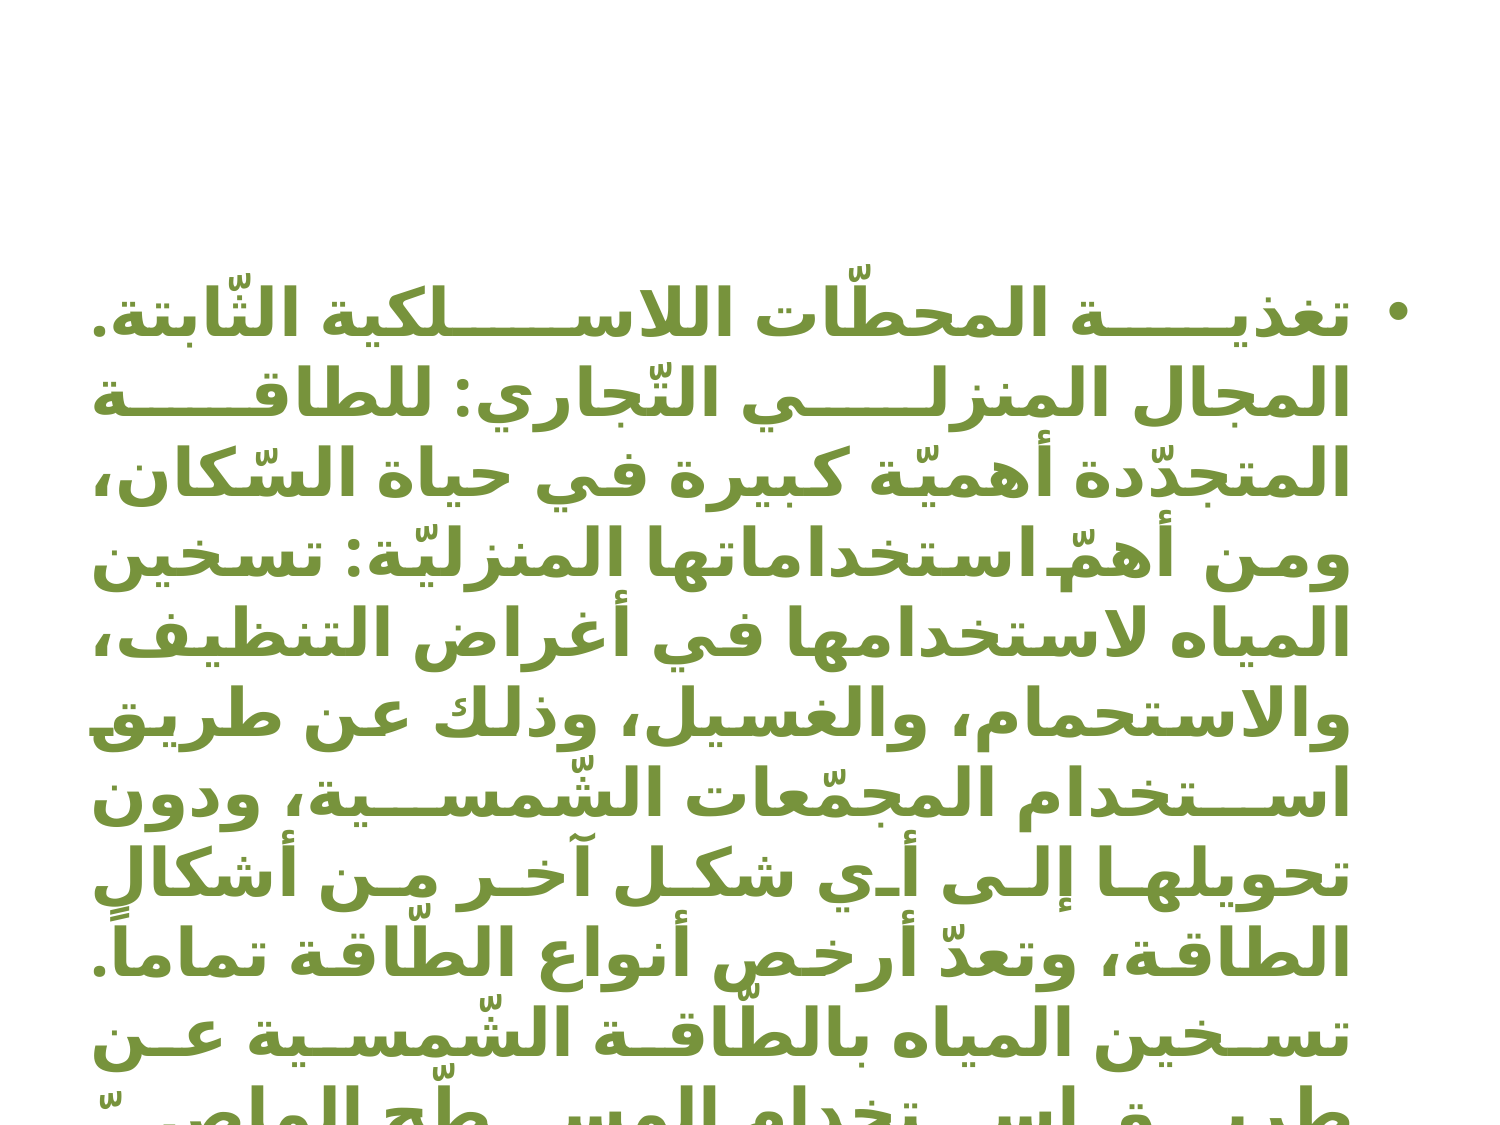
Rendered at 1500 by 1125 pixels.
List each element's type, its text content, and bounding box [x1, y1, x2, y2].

list تغذية المحطّات اللاسلكية الثّابتة. المجال المنزلي التّجاري: للطاقة المتجدّدة أهميّة كبيرة في حياة السّكان، ومن أهمّ استخداماتها المنزليّة: تسخين المياه لاستخدامها في أغراض التنظيف، والاستحمام، والغسيل، وذلك عن طريق استخدام المجمّعات الشّمسية، ودون تحويلها إلى أي شكل آخر من أشكال الطاقة، وتعدّ أرخص أنواع الطّاقة تماماً. تسخين المياه بالطّاقة الشّمسية عن طريق استخدام المسطّح الماصّ الشمسيّ [75, 262, 1425, 1005]
